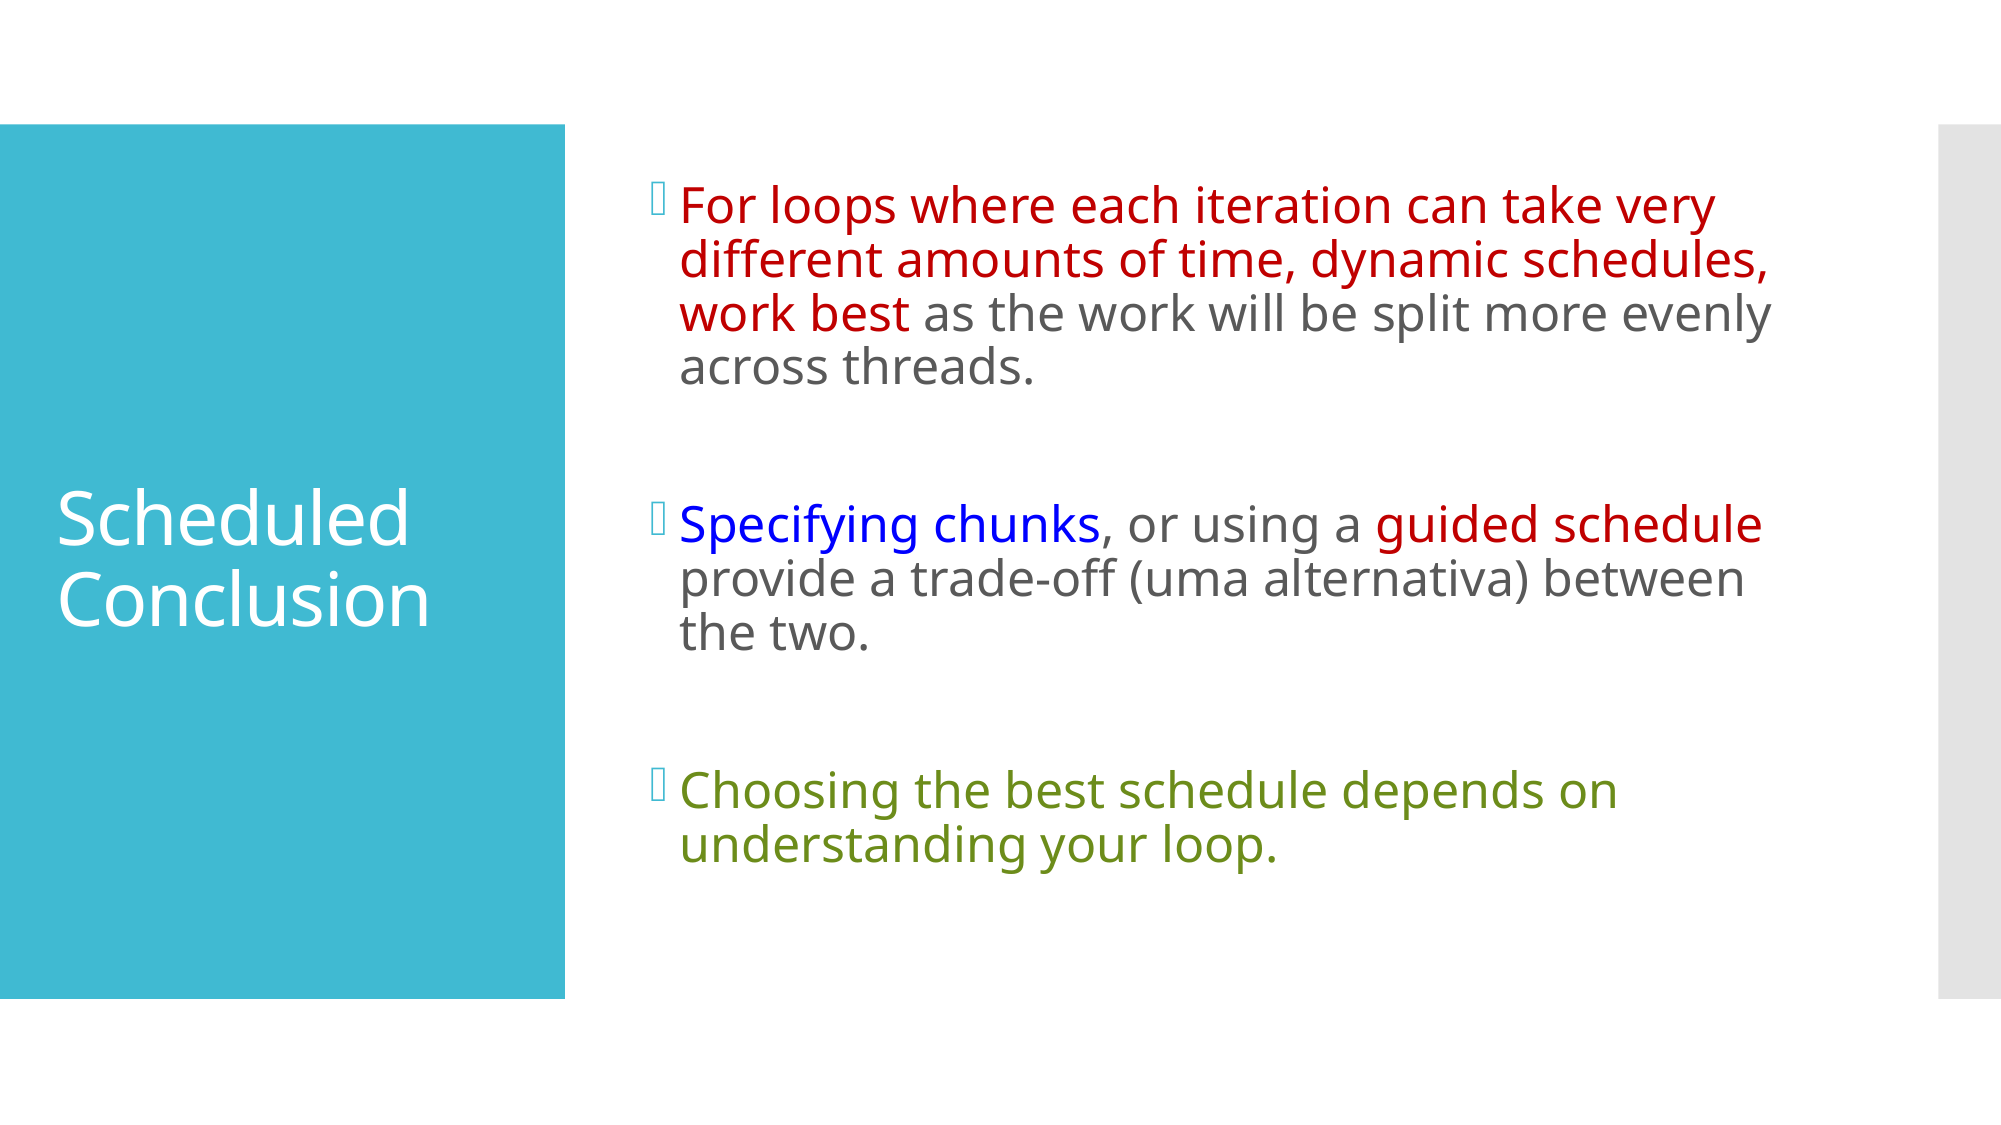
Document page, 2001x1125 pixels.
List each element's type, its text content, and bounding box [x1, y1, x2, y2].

title Scheduled Conclusion [41, 184, 525, 940]
list For loops where each iteration can take very different amounts of time, dynamic schedules, work best as the work will be split more evenly across threads. Specifying chunks, or using a guided schedule provide a trade-off (uma alternativa) between the two. Choosing the best schedule depends on understanding your loop. [634, 141, 1835, 982]
